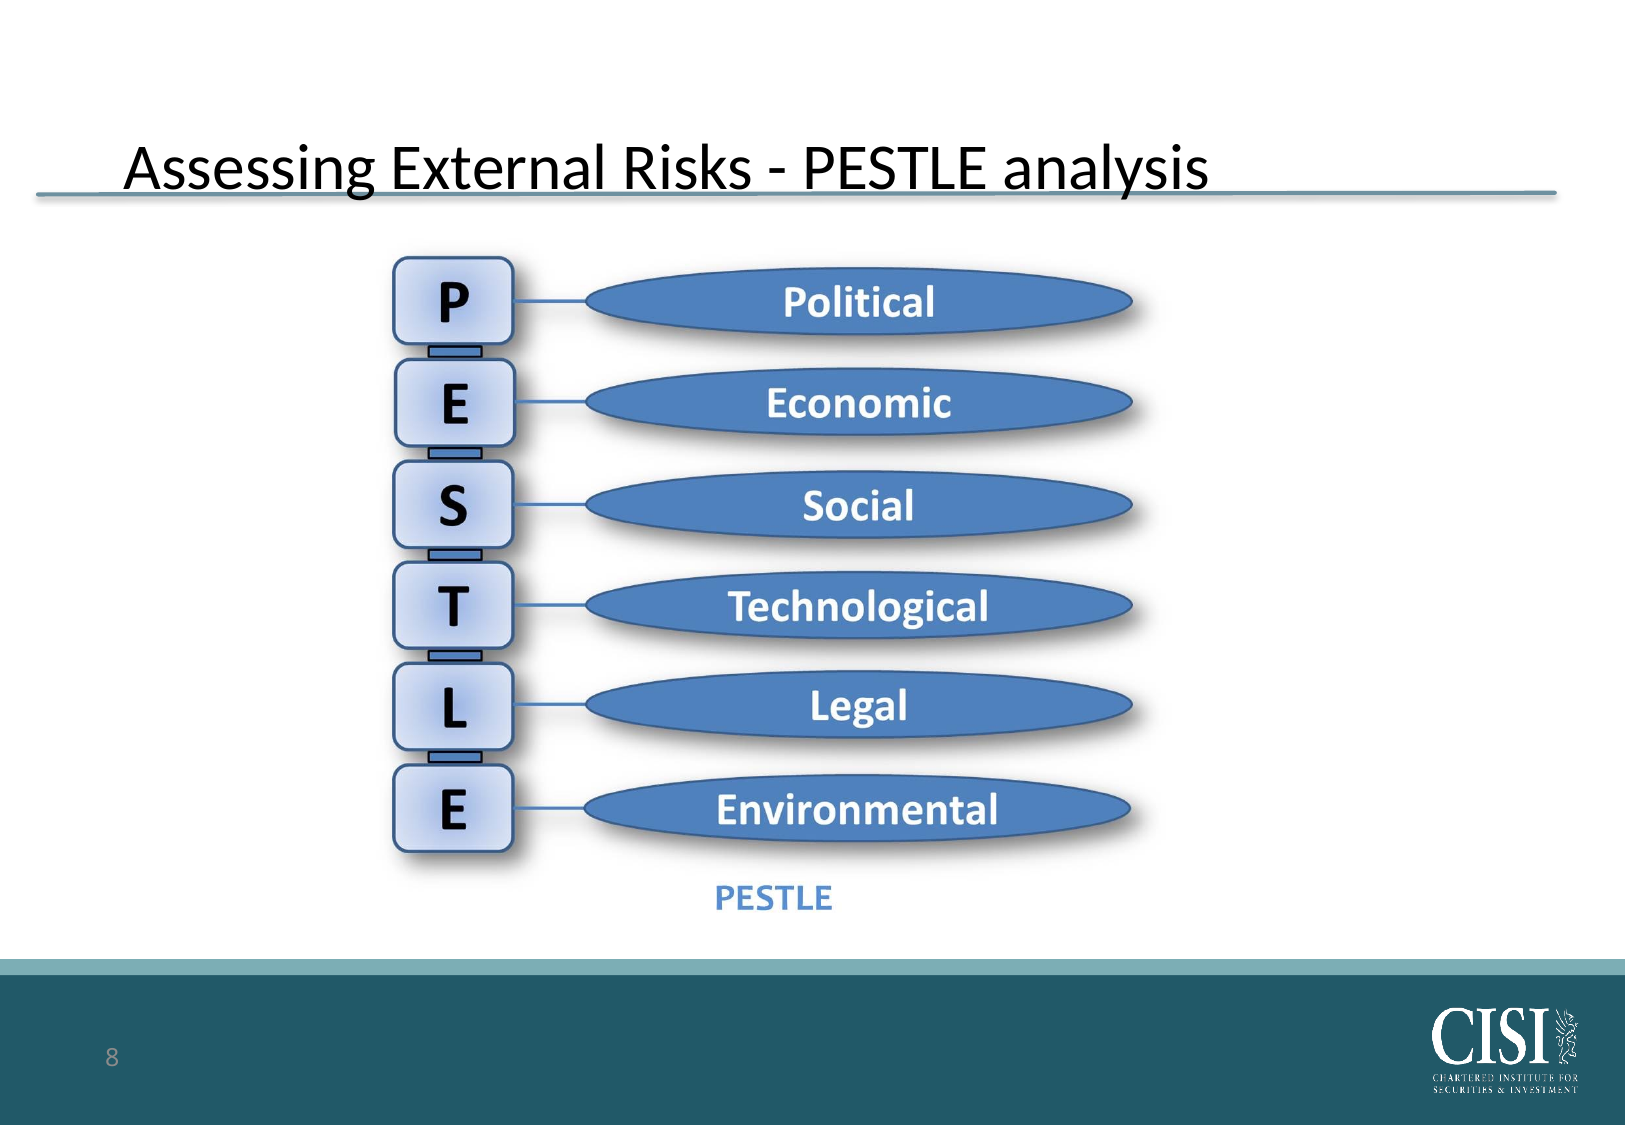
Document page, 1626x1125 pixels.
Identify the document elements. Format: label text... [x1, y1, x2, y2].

title Assessing External Risks - PESTLE analysis [90, 99, 1507, 223]
picture [0, 976, 1625, 1125]
slide_number 8 [90, 1028, 171, 1089]
picture [370, 222, 1175, 944]
